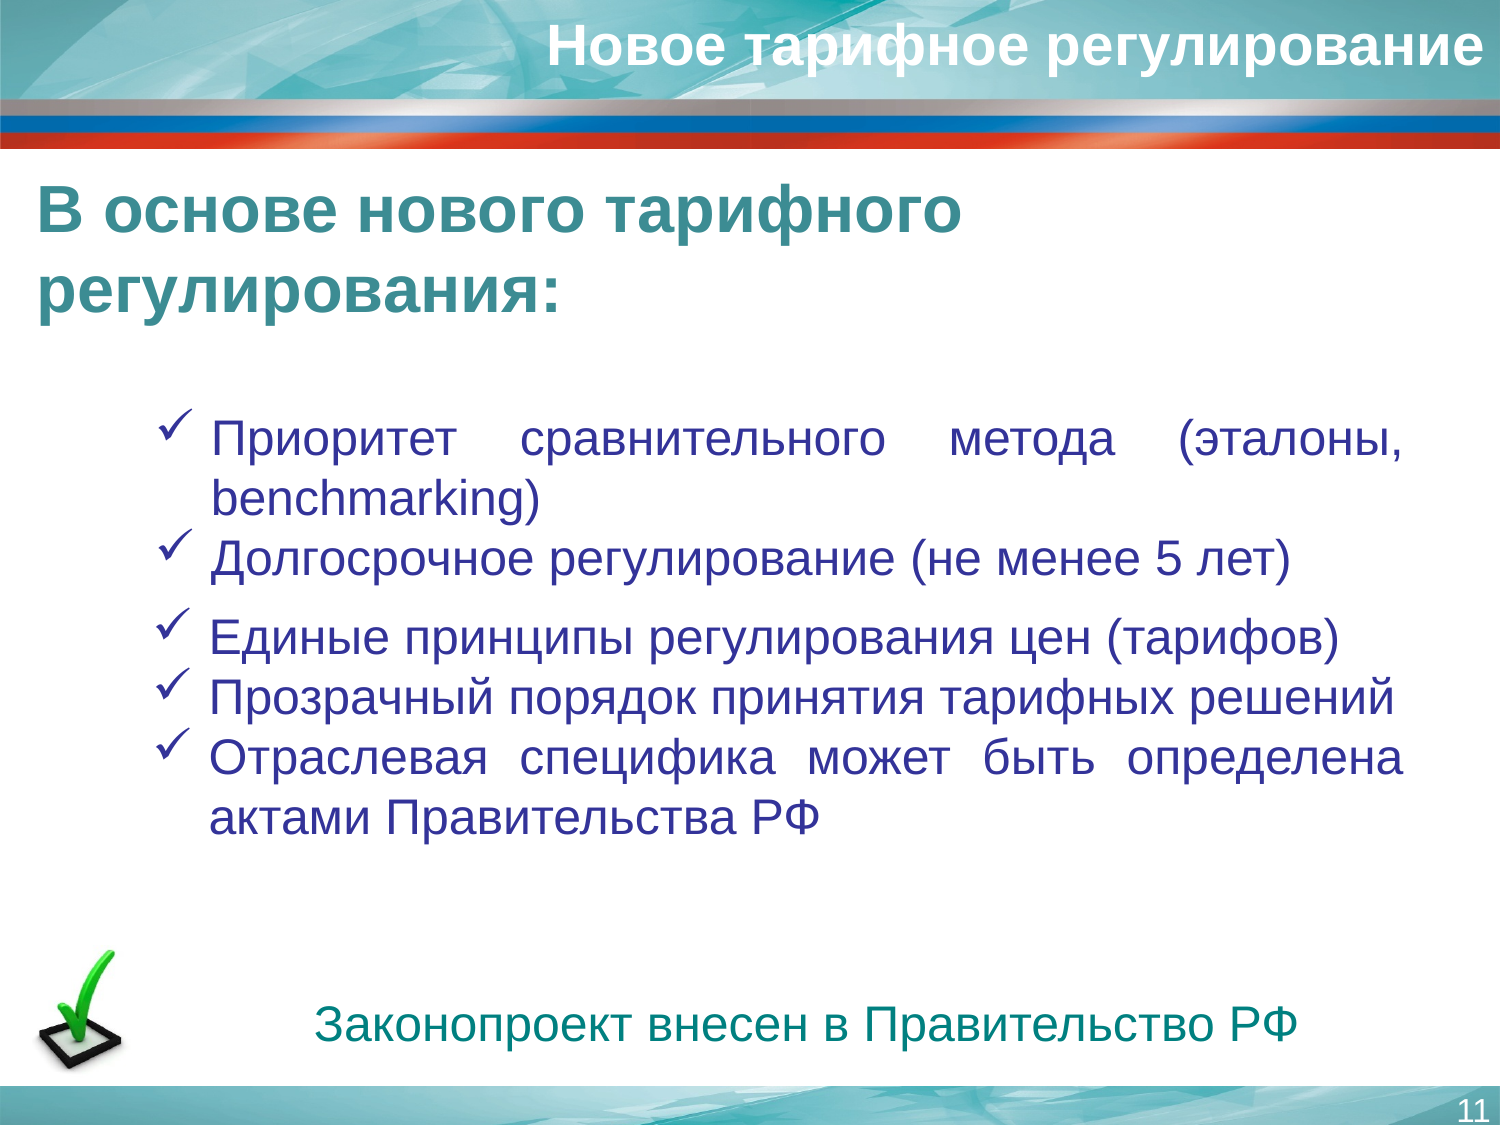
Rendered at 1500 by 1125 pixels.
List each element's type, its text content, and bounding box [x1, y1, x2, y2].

text_box Новое тарифное регулирование [0, 0, 1500, 105]
text_box Единые принципы регулирования цен (тарифов) Прозрачный порядок принятия тарифных решений Отраслевая специфика может быть определена актами Правительства РФ [137, 597, 1419, 853]
picture [26, 945, 135, 1080]
text_box В основе нового тарифного регулирования: Приоритет сравнительного метода (эталоны, benchmarking) Долгосрочное регулирование (не менее 5 лет) [21, 158, 1419, 593]
picture [0, 105, 1500, 149]
picture [0, 1086, 1155, 1125]
text_box Законопроект внесен в Правительство РФ [138, 998, 1486, 1059]
slide_number 11 [1155, 1081, 1500, 1125]
